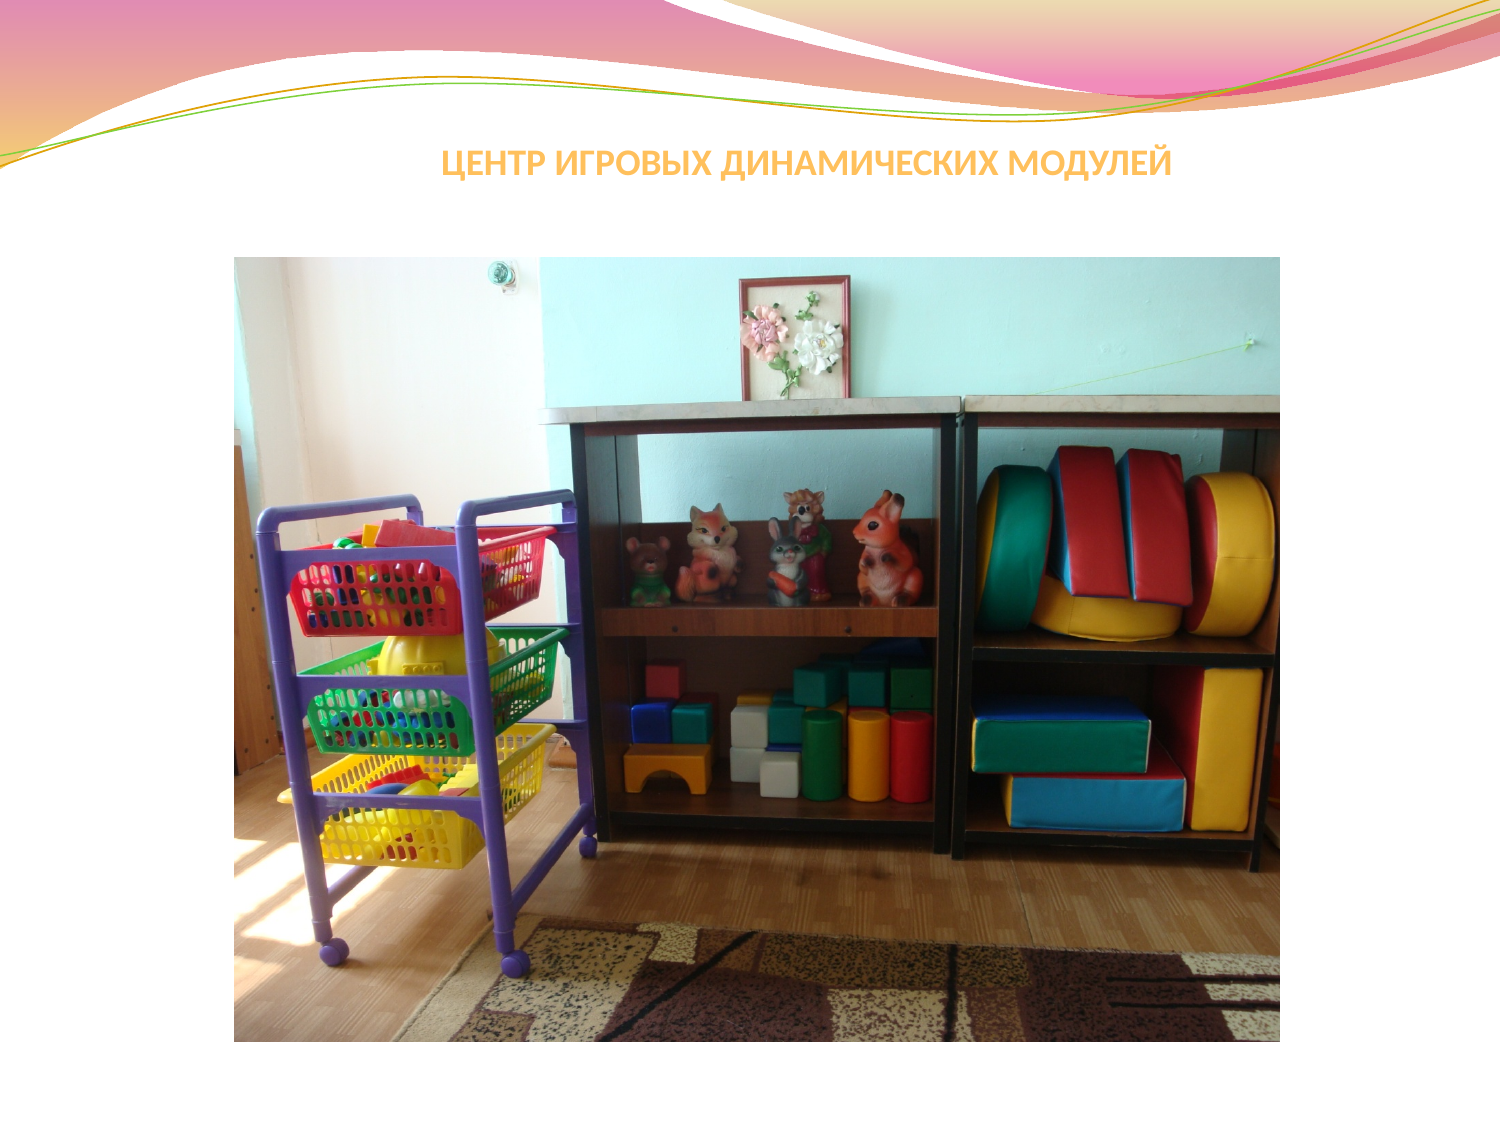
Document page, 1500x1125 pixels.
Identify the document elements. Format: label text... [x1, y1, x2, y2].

title ЦЕНТР ИГРОВЫХ ДИНАМИЧЕСКИХ МОДУЛЕЙ [117, 82, 1500, 183]
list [234, 257, 1281, 1043]
